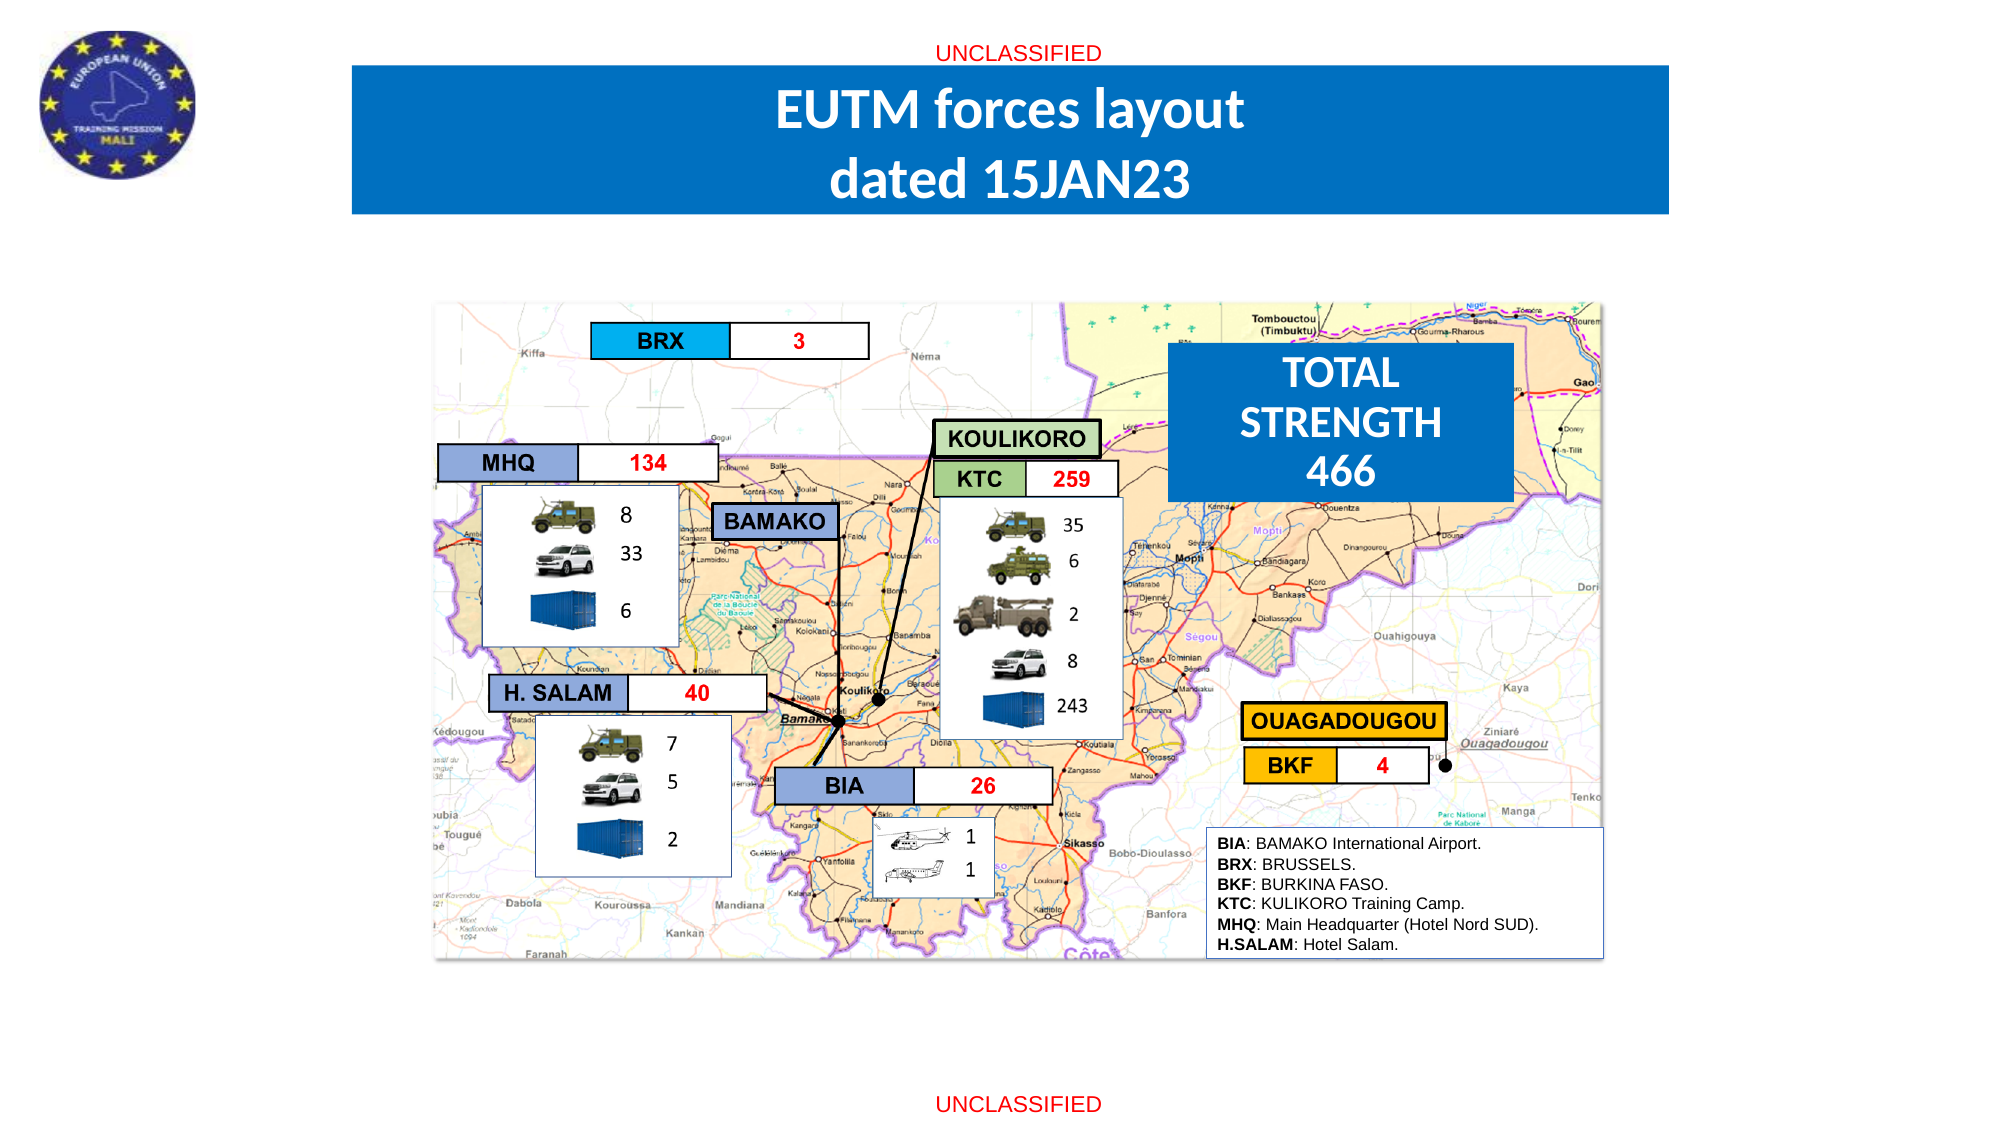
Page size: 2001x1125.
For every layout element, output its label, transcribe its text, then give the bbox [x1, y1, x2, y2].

picture [428, 297, 1612, 975]
picture [39, 30, 196, 180]
text_box EUTM forces layout dated 15JAN23 [351, 65, 1669, 215]
